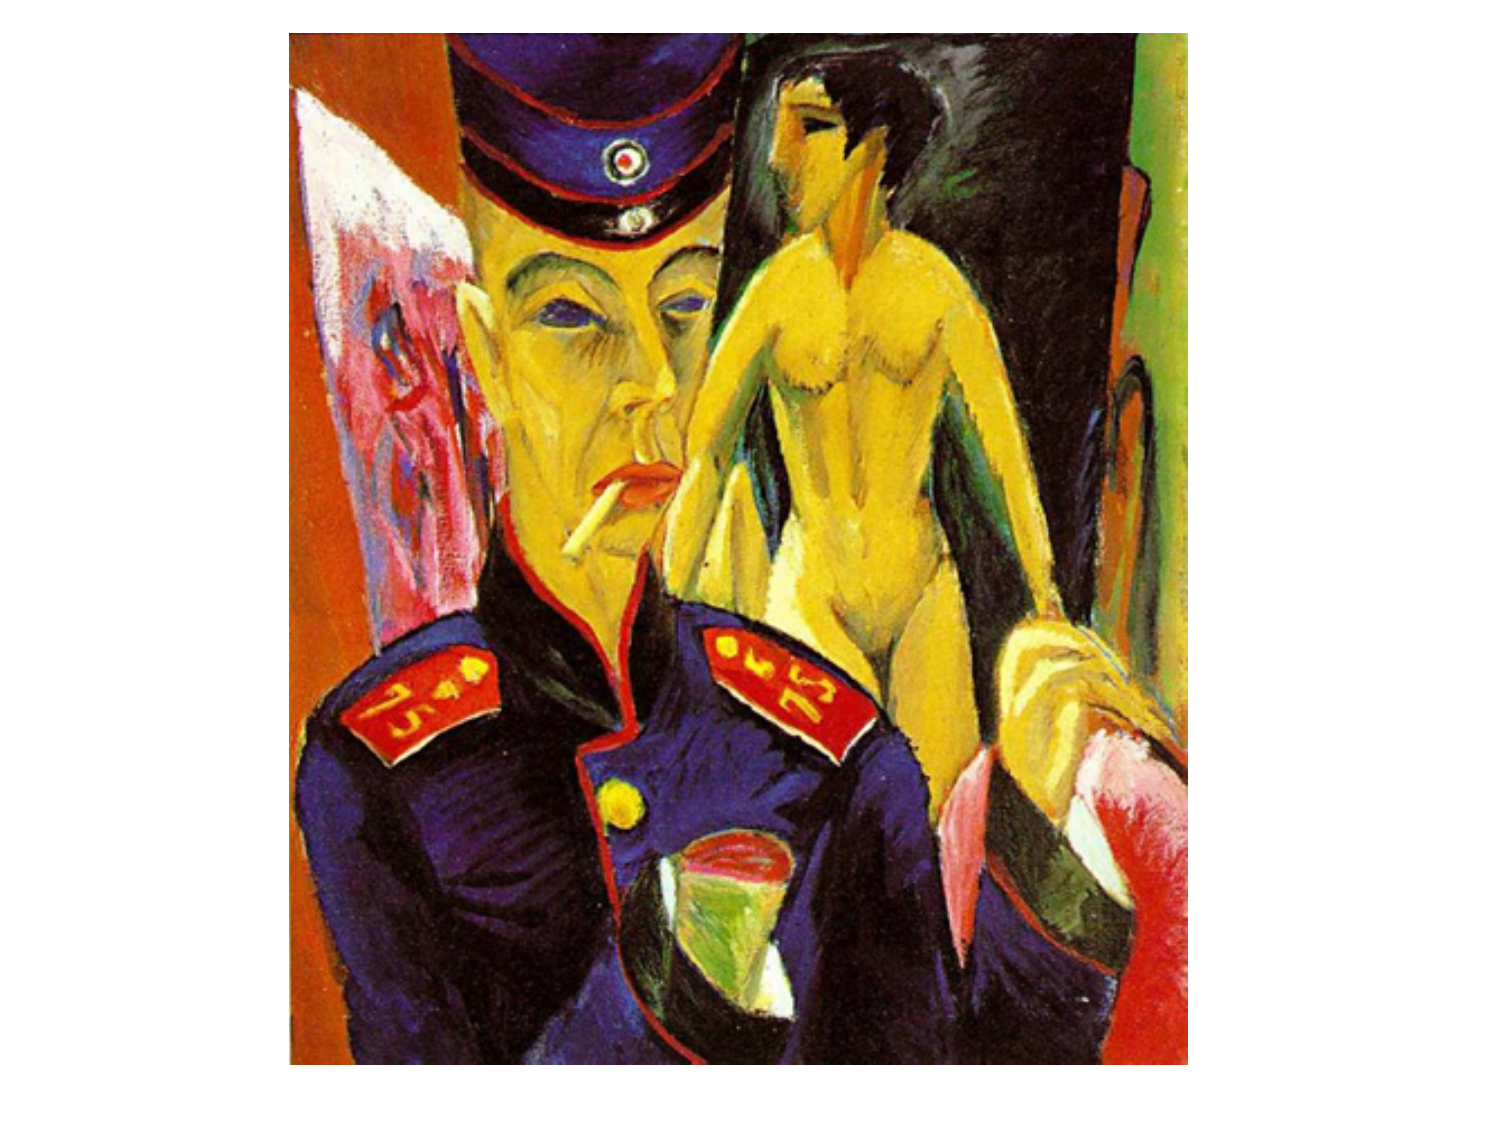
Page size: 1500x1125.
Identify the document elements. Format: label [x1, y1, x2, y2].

picture [288, 32, 1188, 1066]
